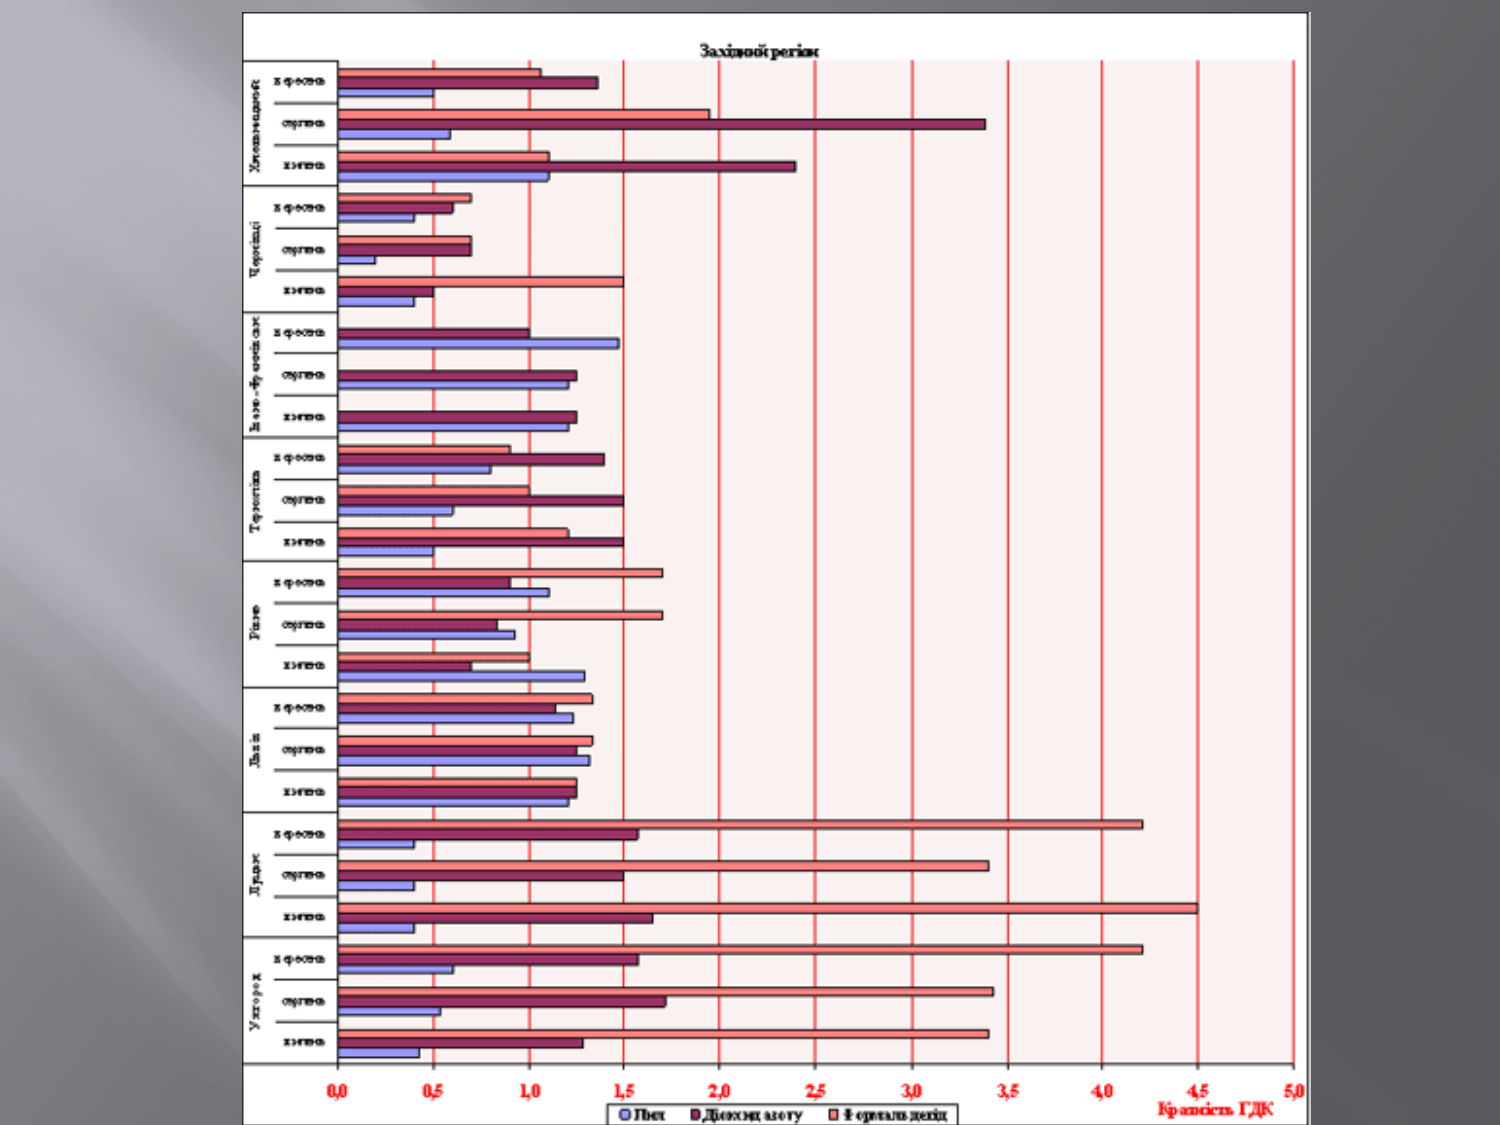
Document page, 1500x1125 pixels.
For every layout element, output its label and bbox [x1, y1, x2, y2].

picture [241, 12, 1312, 1125]
